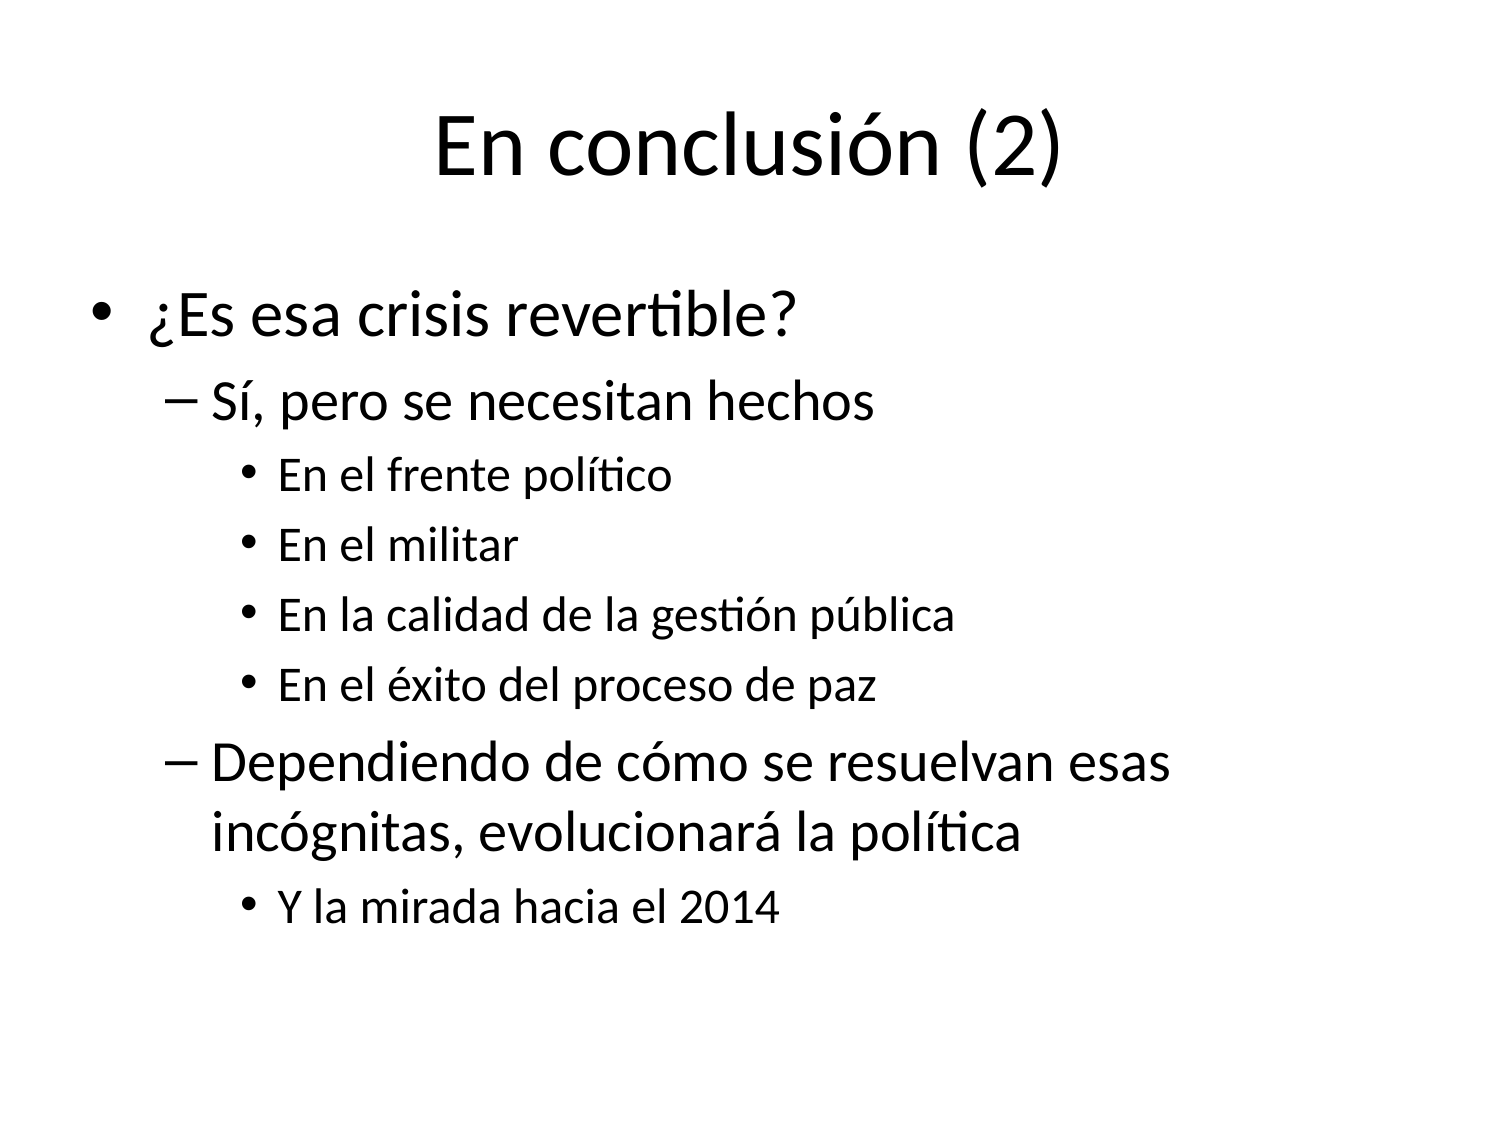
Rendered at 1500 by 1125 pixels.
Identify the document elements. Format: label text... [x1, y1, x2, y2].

title En conclusión (2) [74, 44, 1426, 233]
list ¿Es esa crisis revertible? Sí, pero se necesitan hechos En el frente político En el militar En la calidad de la gestión pública En el éxito del proceso de paz Dependiendo de cómo se resuelvan esas incógnitas, evolucionará la política Y la mirada hacia el 2014 [74, 262, 1426, 1006]
